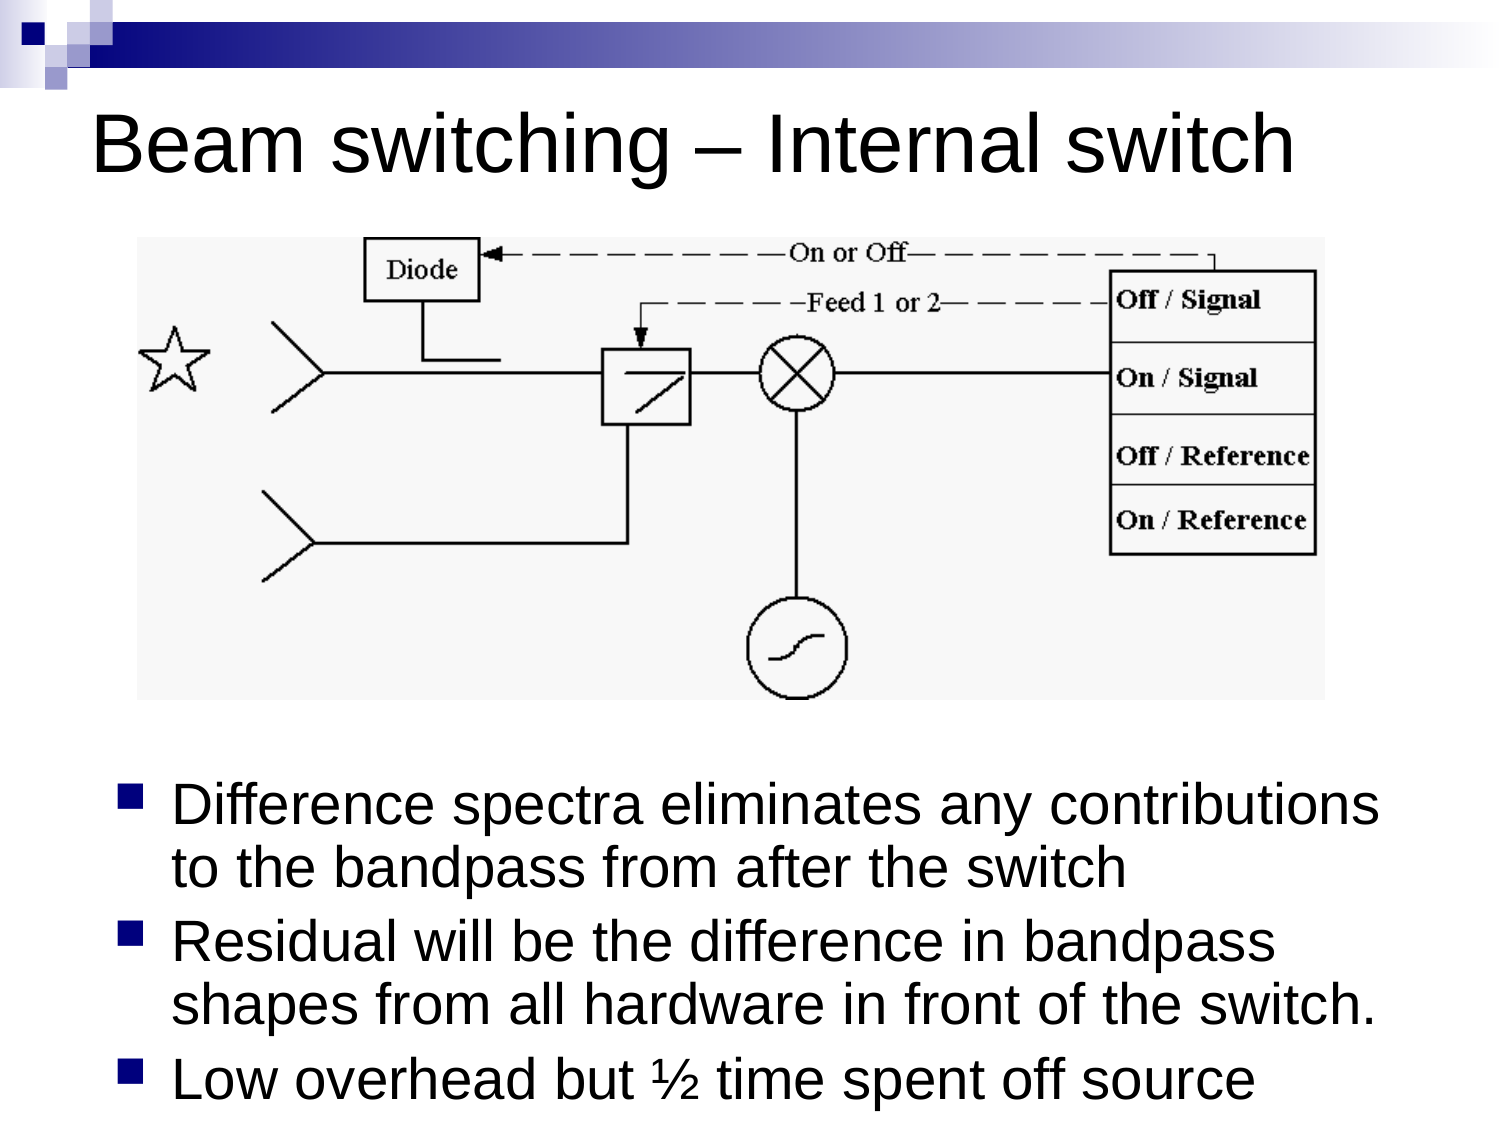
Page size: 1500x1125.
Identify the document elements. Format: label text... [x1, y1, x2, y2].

list Difference spectra eliminates any contributions to the bandpass from after the switch Residual will be the difference in bandpass shapes from all hardware in front of the switch. Low overhead but ½ time spent off source [99, 766, 1450, 1125]
picture [137, 237, 1326, 701]
title Beam switching – Internal switch [75, 45, 1425, 233]
